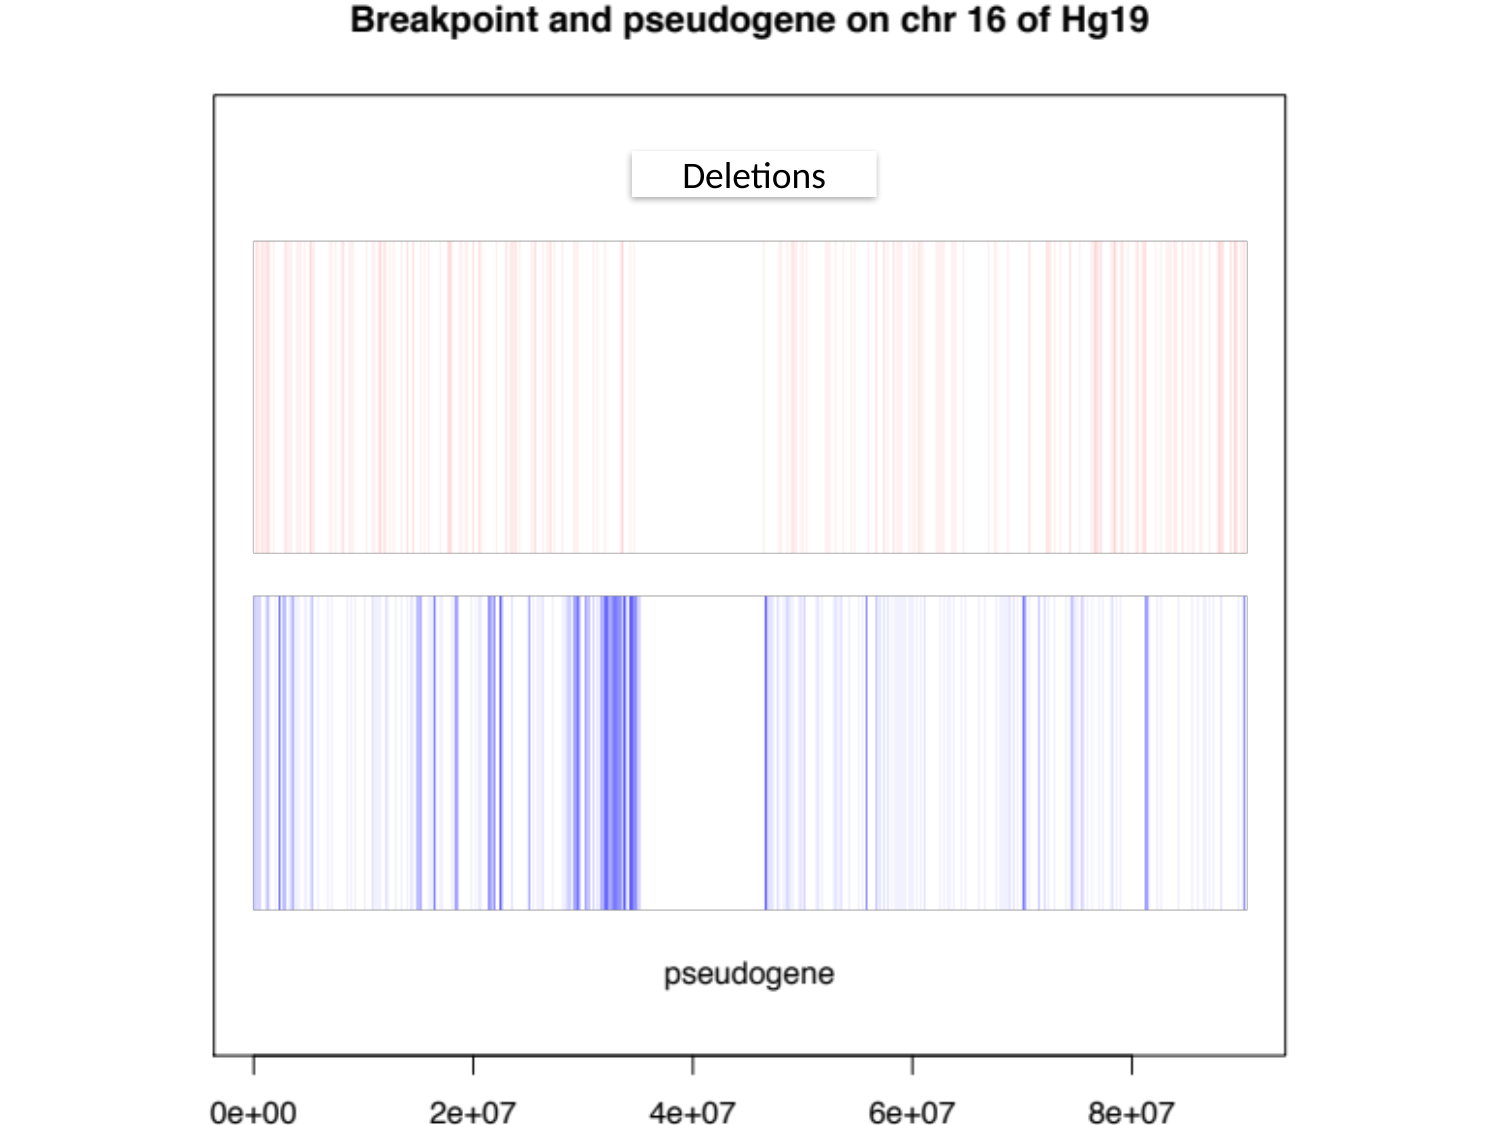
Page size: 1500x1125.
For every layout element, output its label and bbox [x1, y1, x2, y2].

list [55, 0, 1362, 1125]
